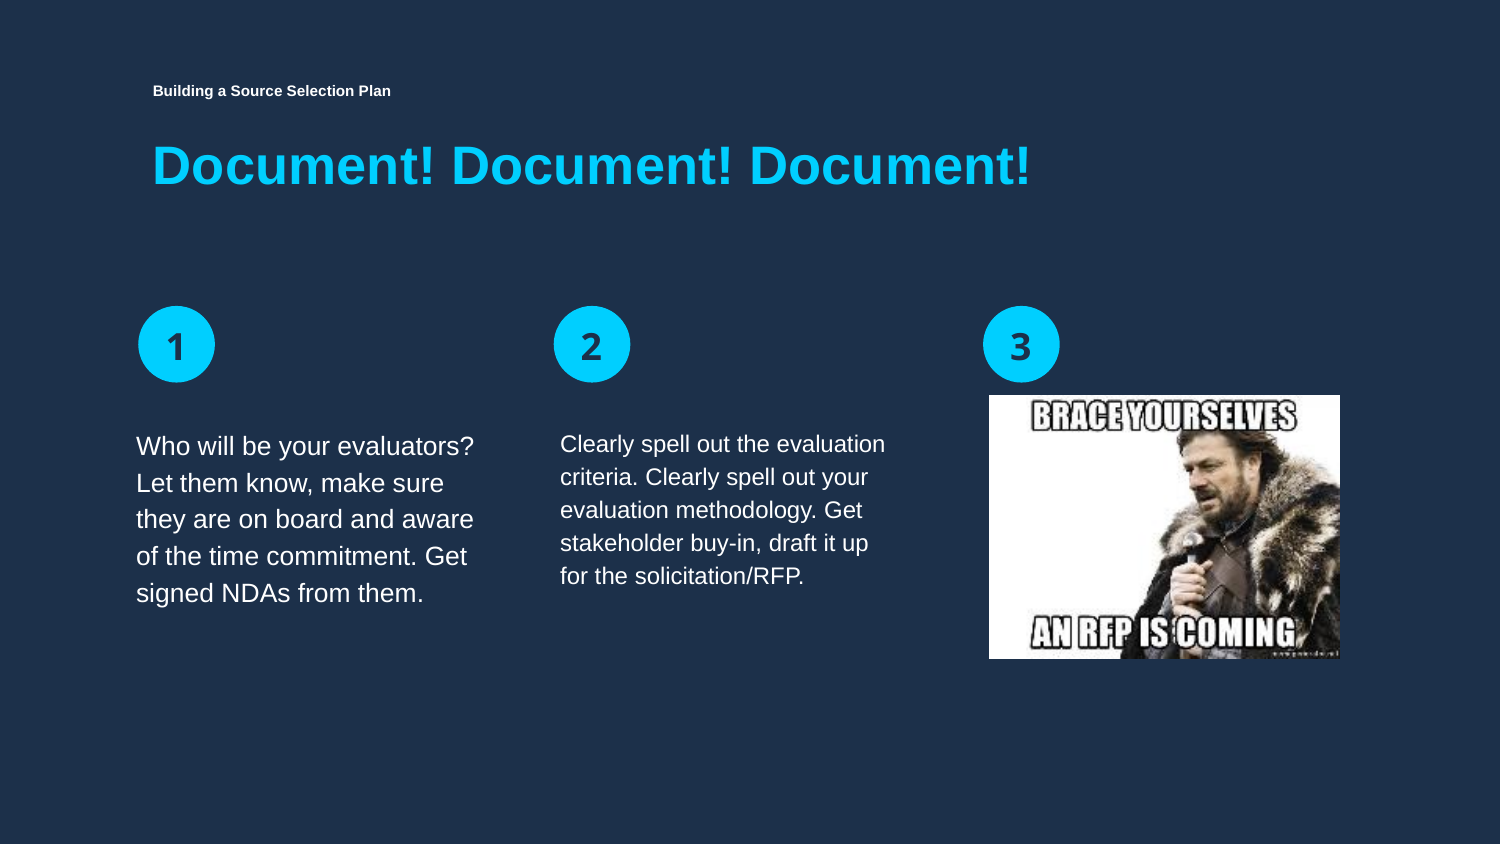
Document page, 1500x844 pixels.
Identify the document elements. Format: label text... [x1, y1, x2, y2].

picture [988, 395, 1341, 660]
list Who will be your evaluators? Let them know, make sure they are on board and aware of the time commitment. Get signed NDAs from them. [120, 409, 492, 628]
title Document! Document! Document! [138, 115, 1356, 254]
list Clearly spell out the evaluation criteria. Clearly spell out your evaluation methodology. Get stakeholder buy-in, draft it up for the solicitation/RFP. [545, 409, 916, 628]
subtitle Building a Source Selection Plan [138, 63, 1364, 114]
